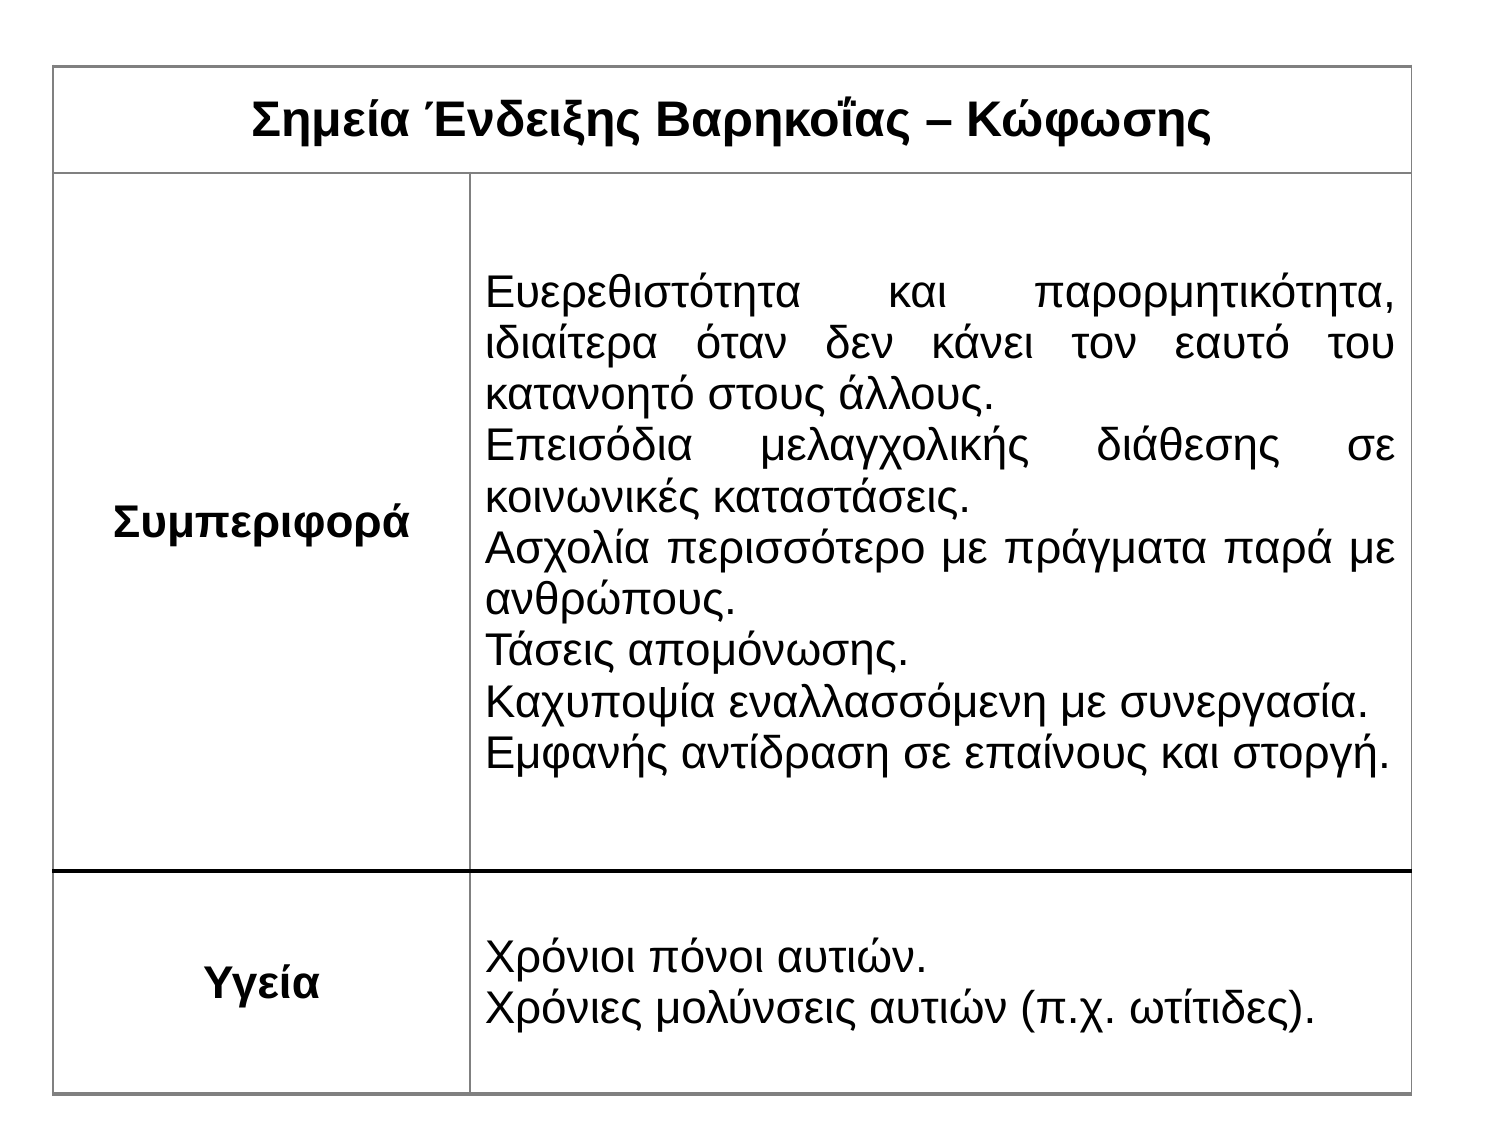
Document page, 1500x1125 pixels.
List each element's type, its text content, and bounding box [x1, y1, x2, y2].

table_cell Συμπεριφορά [54, 174, 469, 869]
table_header Σημεία Ένδειξης Βαρηκοΐας – Κώφωσης [54, 68, 1411, 172]
table_cell Υγεία [54, 873, 469, 1092]
table_cell Ευερεθιστότητα και παρορμητικότητα, ιδιαίτερα όταν δεν κάνει τον εαυτό του κατανοητό στους άλλους. Επεισόδια μελαγχολικής διάθεσης σε κοινωνικές καταστάσεις. Ασχολία περισσότερο με πράγματα παρά με ανθρώπους. Τάσεις απομόνωσης. Καχυποψία εναλλασσόμενη με συνεργασία. Εμφανής αντίδραση σε επαίνους και στοργή. [471, 174, 1411, 869]
table_cell Χρόνιοι πόνοι αυτιών. Χρόνιες μολύνσεις αυτιών (π.χ. ωτίτιδες). [471, 873, 1411, 1092]
